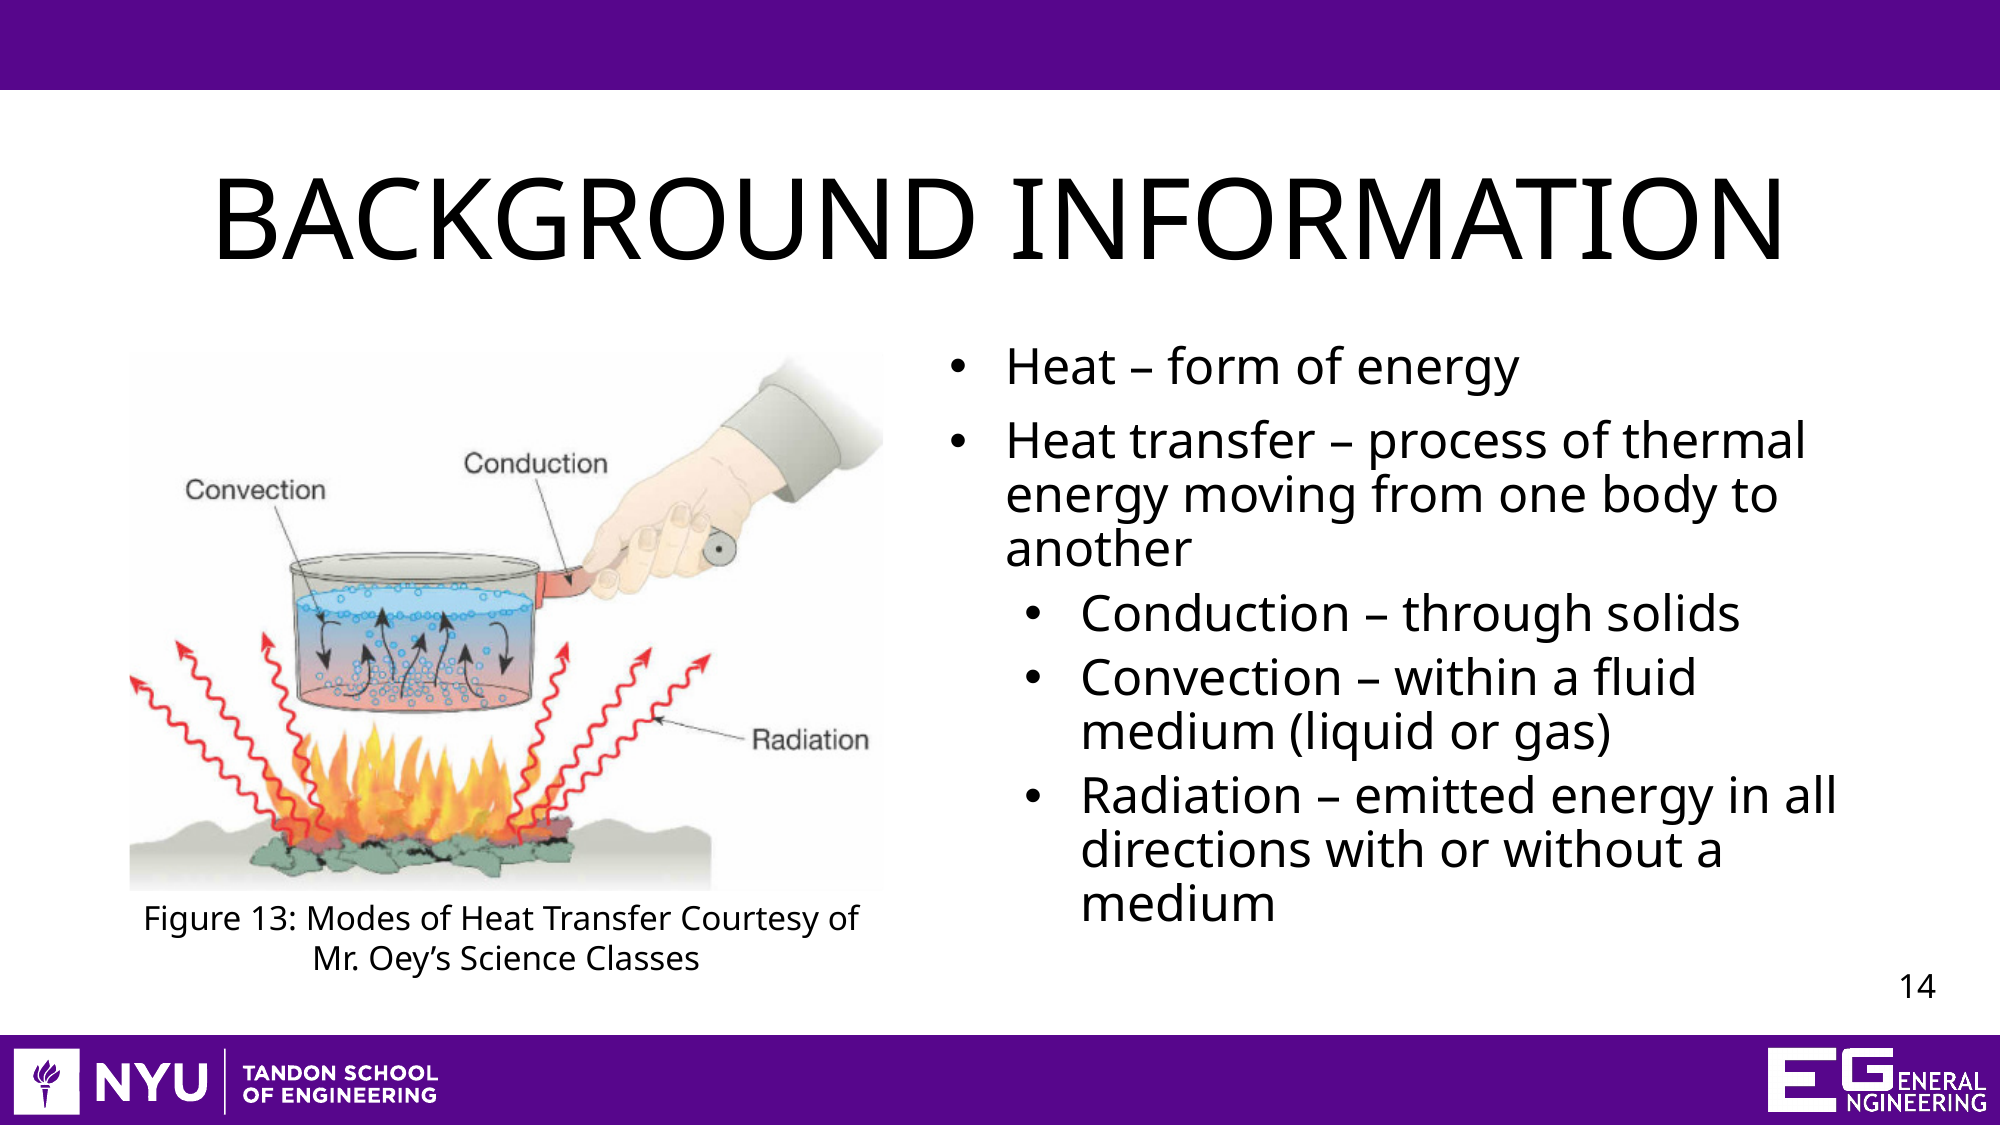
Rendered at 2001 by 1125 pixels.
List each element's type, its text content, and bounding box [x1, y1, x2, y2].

text_box 14 [1802, 958, 1951, 1013]
title BACKGROUND INFORMATION [92, 132, 1908, 292]
text_box Figure 13: Modes of Heat Transfer Courtesy of Mr. Oey’s Science Classes [83, 890, 930, 985]
text_box [0, 0, 2000, 91]
picture [1752, 1031, 2000, 1125]
subtitle Heat – form of energy Heat transfer – process of thermal energy moving from one body to another Conduction – through solids Convection – within a fluid medium (liquid or gas) Radiation – emitted energy in all directions with or without a medium [934, 315, 1921, 959]
picture [13, 1048, 438, 1115]
text_box [0, 1034, 1752, 1125]
picture [129, 352, 884, 891]
